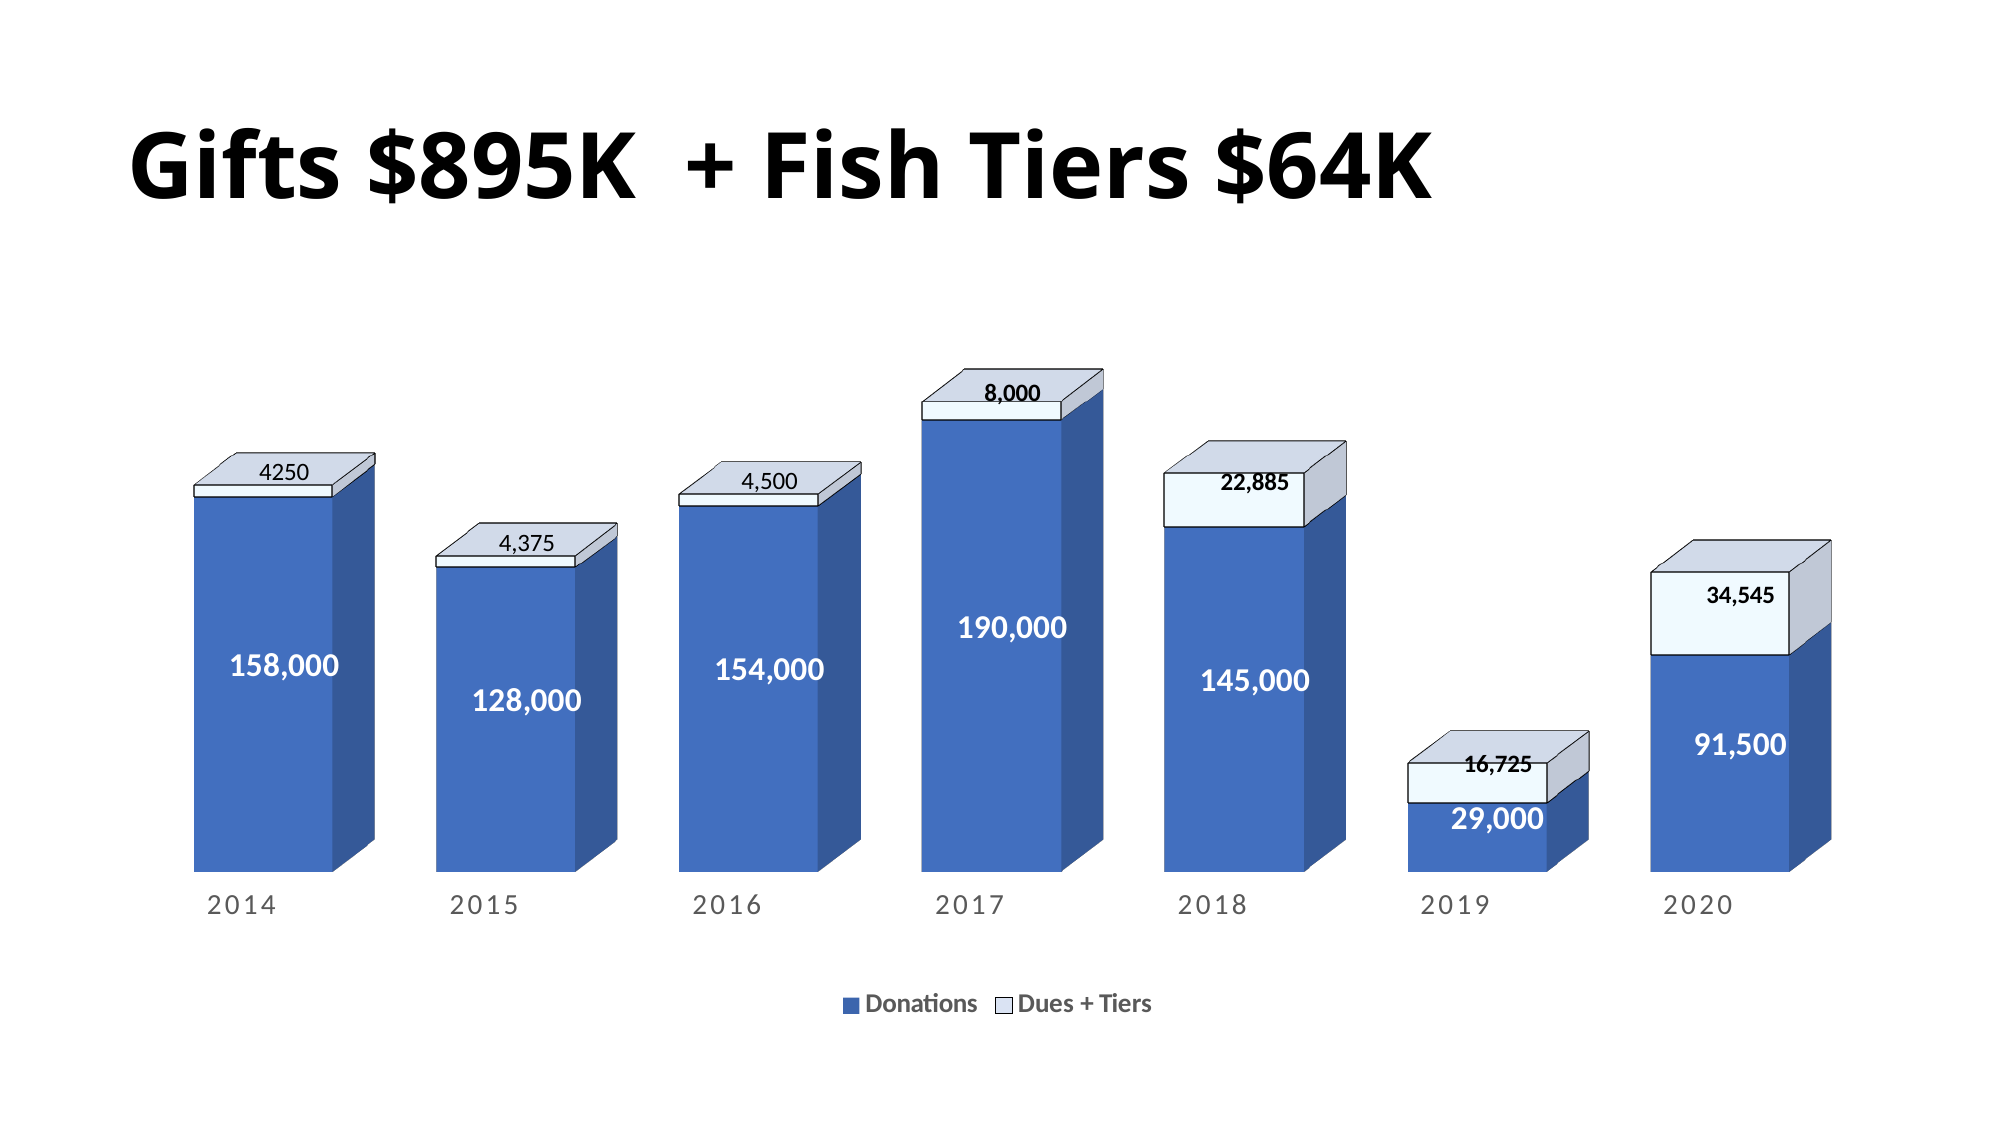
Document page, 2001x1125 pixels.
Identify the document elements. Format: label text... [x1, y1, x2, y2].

chart [73, 237, 1923, 1025]
title Gifts $895K + Fish Tiers $64K [112, 99, 1647, 237]
